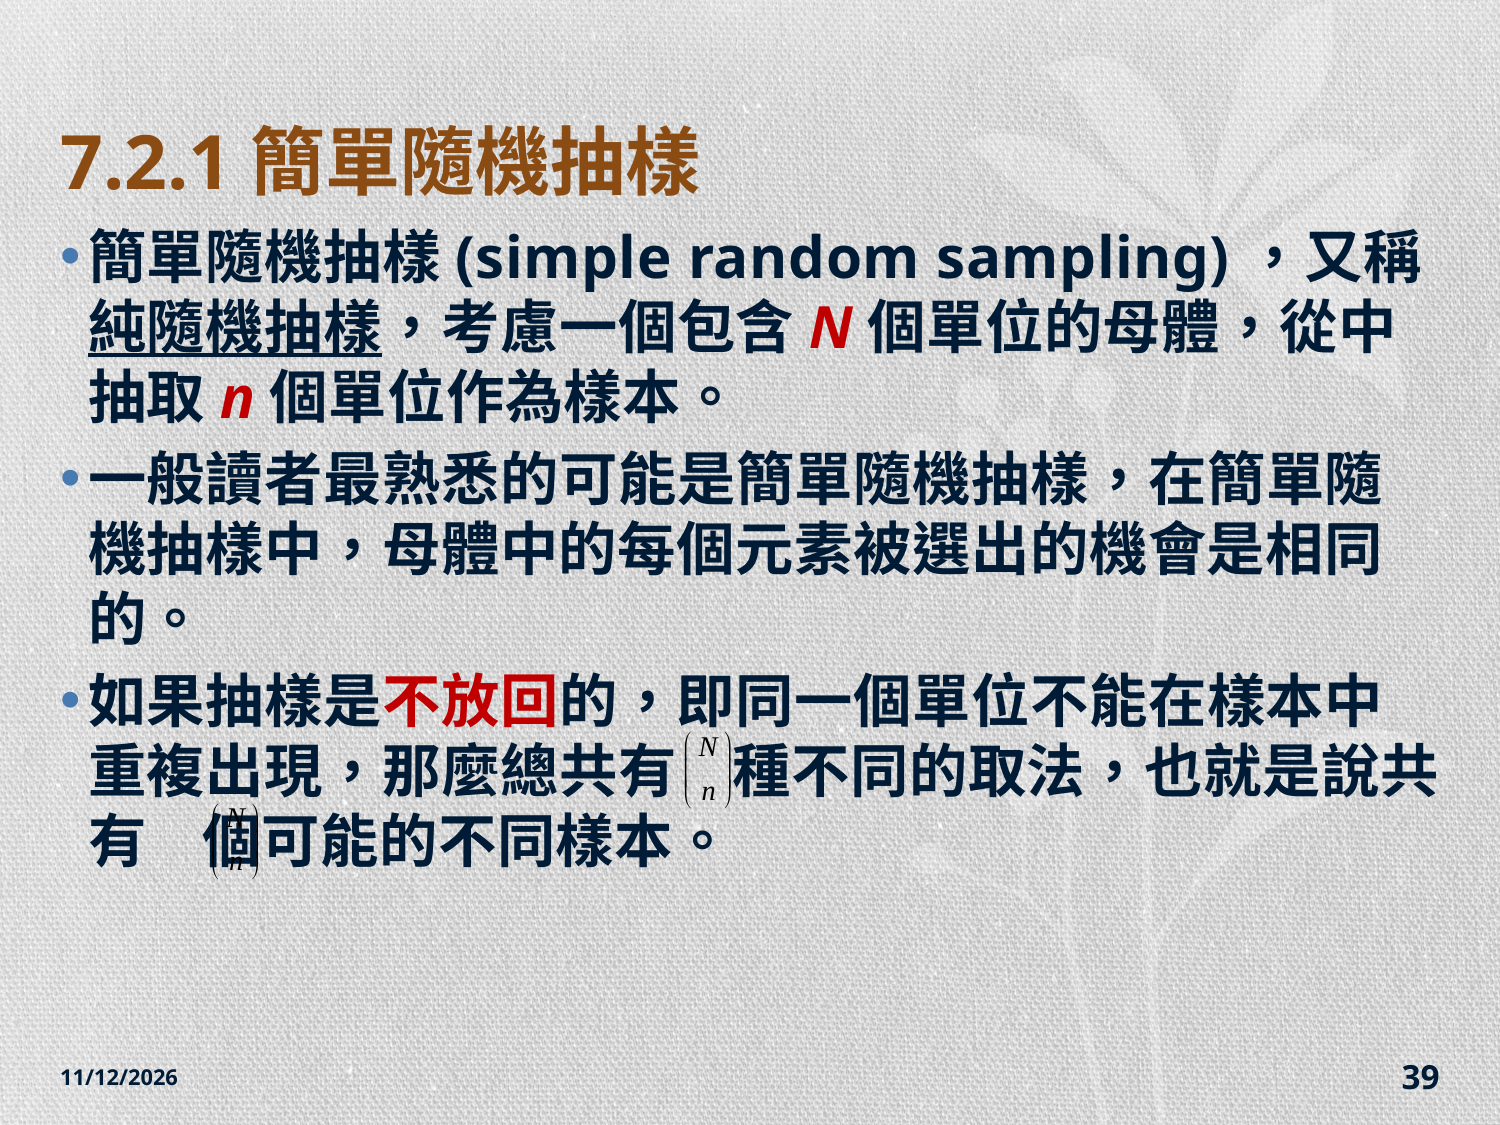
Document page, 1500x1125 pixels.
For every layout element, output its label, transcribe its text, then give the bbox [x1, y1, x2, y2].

slide_number 39 [1310, 1054, 1455, 1103]
title 7.2.1簡單隨機抽樣 [45, 37, 1455, 213]
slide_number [45, 1054, 396, 1103]
list 簡單隨機抽樣(simple random sampling)，又稱純隨機抽樣，考慮一個包含N個單位的母體，從中抽取n個單位作為樣本。 一般讀者最熟悉的可能是簡單隨機抽樣，在簡單隨機抽樣中，母體中的每個元素被選出的機會是相同的。 如果抽樣是不放回的，即同一個單位不能在樣本中重複出現，那麼總共有 種不同的取法，也就是說共有 個可能的不同樣本。 [45, 213, 1455, 1023]
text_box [206, 798, 266, 885]
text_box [678, 727, 739, 814]
